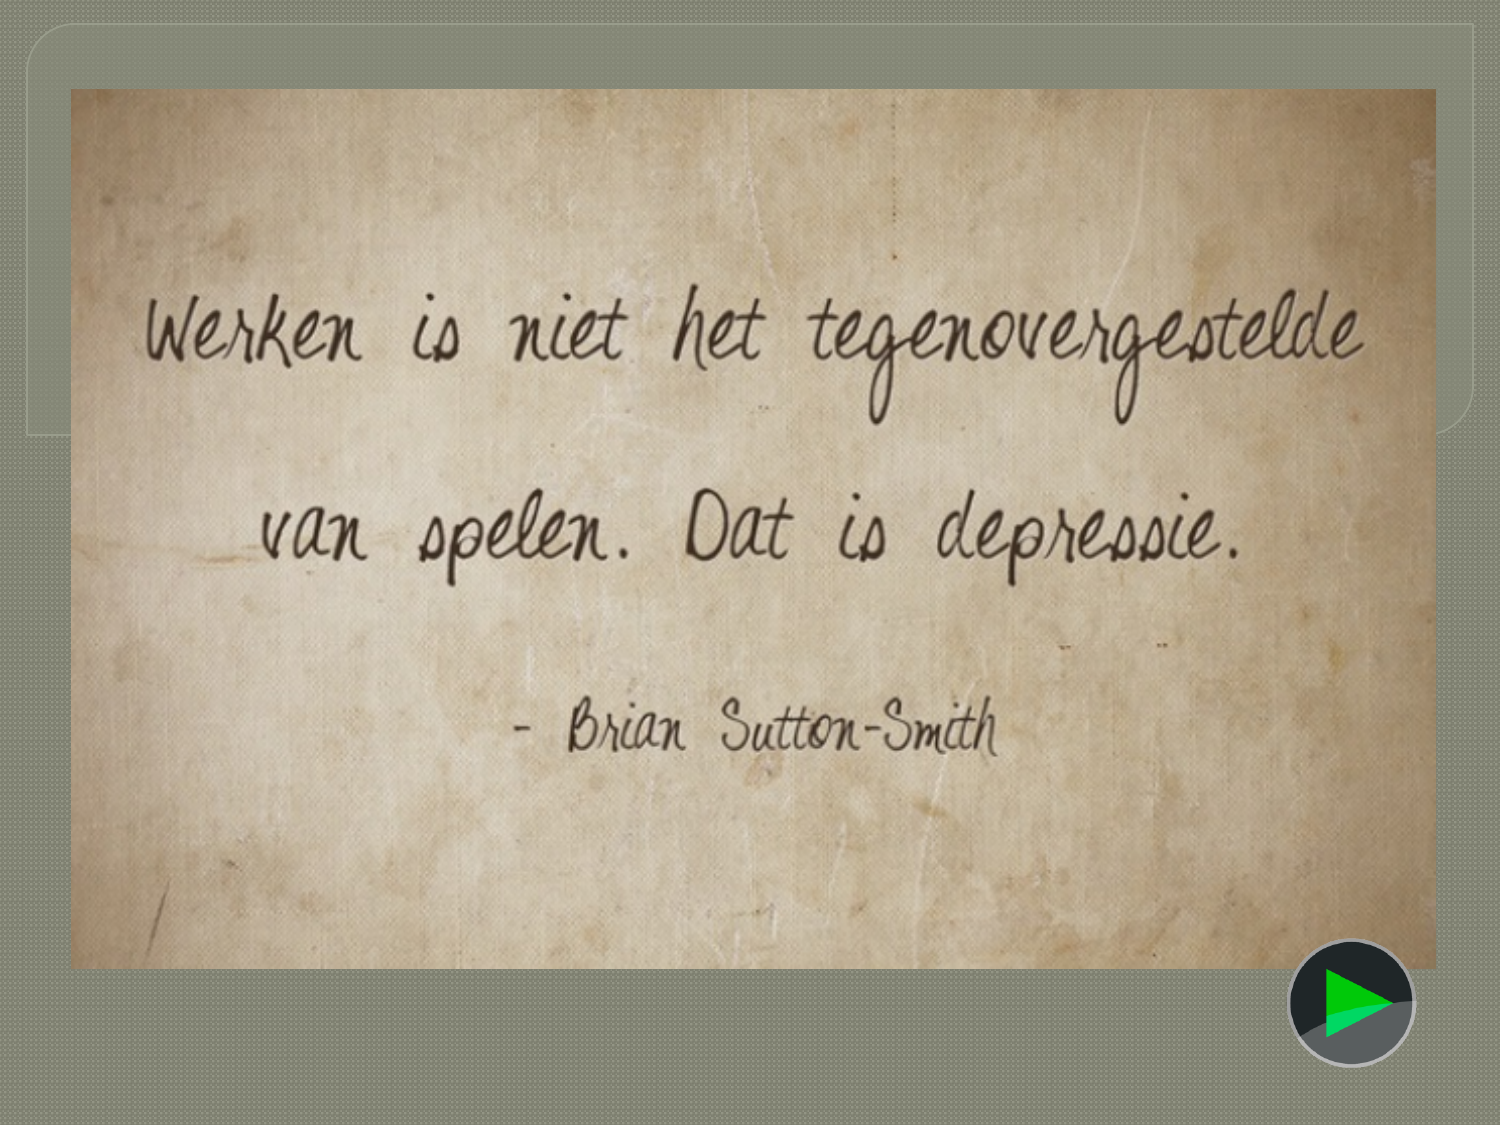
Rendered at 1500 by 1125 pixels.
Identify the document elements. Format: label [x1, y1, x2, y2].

picture [71, 89, 1436, 1085]
